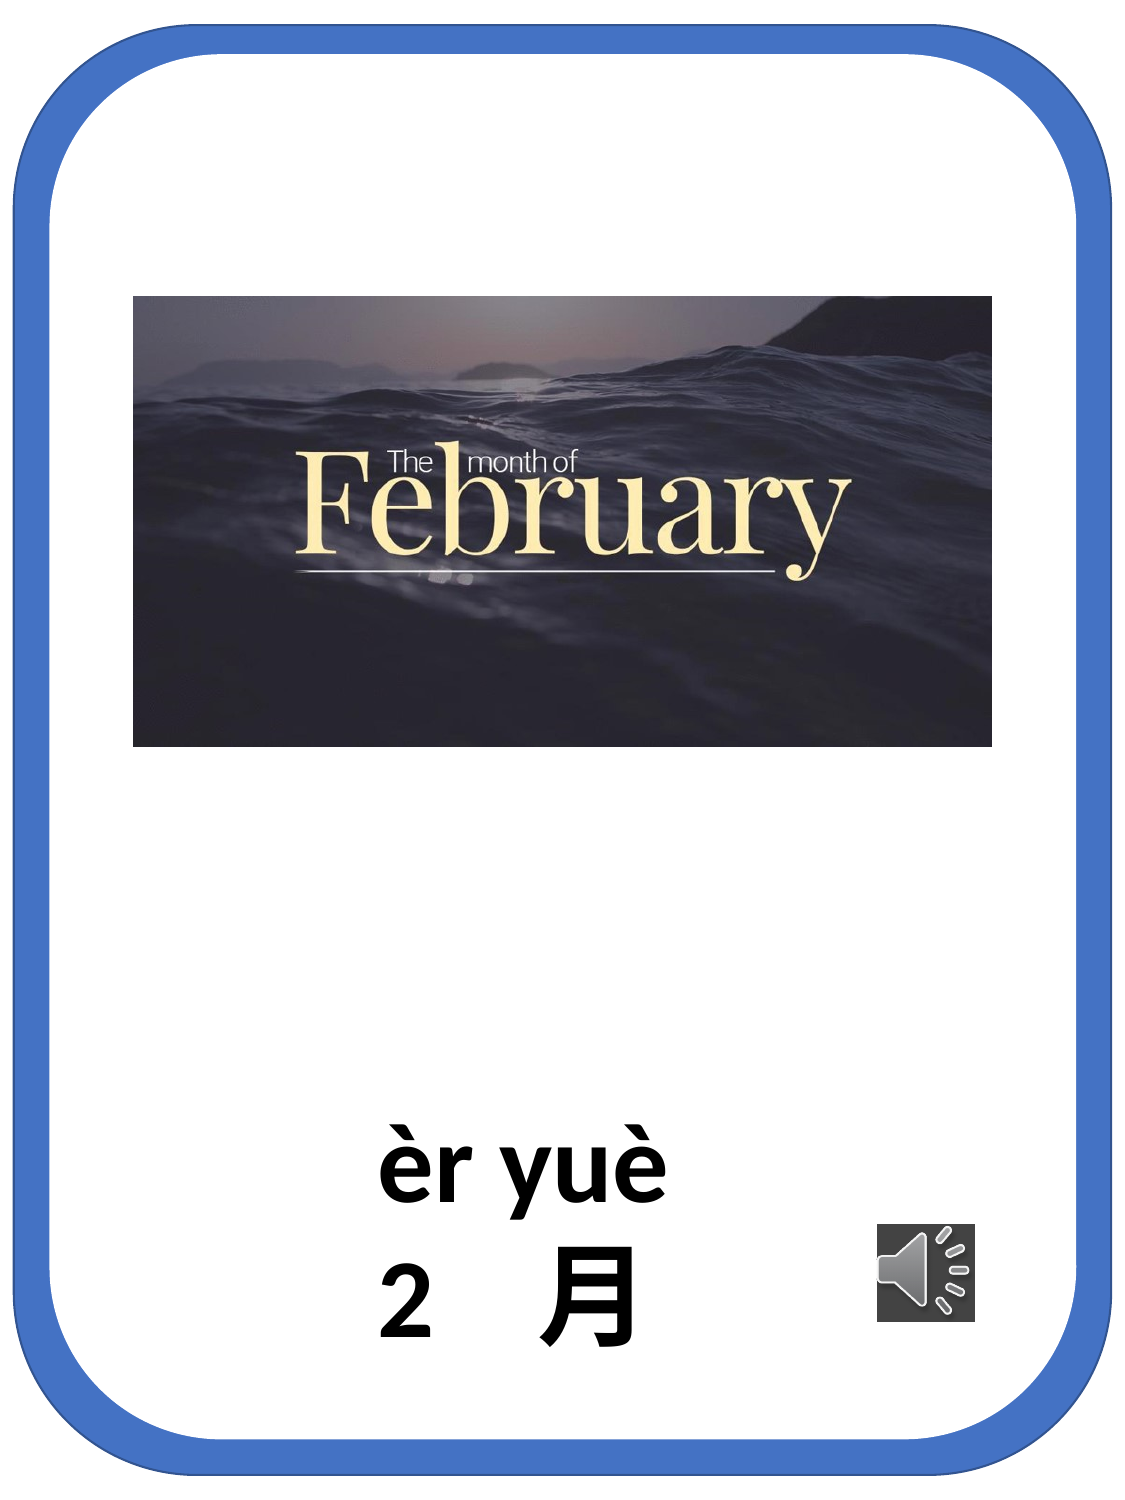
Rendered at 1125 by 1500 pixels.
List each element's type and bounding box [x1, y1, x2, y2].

picture [133, 296, 992, 747]
picture [875, 1223, 976, 1324]
text_box [13, 25, 1112, 1475]
